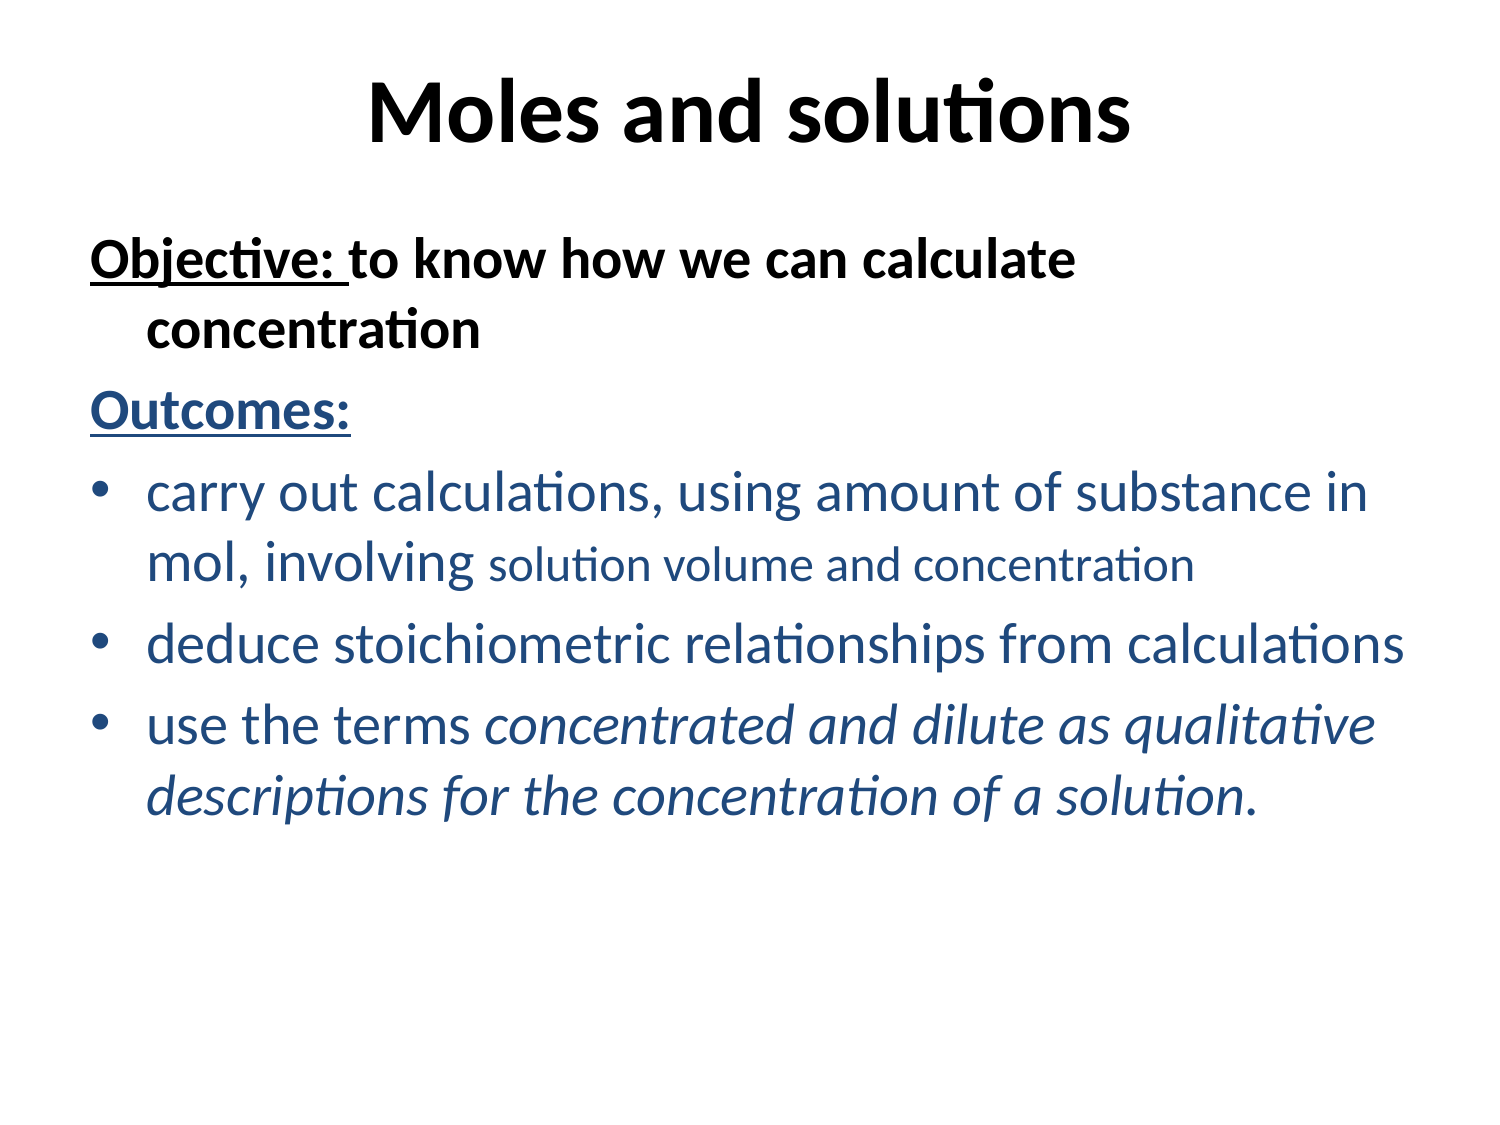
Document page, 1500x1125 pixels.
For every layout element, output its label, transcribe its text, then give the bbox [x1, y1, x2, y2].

list Objective: to know how we can calculate concentration Outcomes: carry out calculations, using amount of substance in mol, involving solution volume and concentration deduce stoichiometric relationships from calculations use the terms concentrated and dilute as qualitative descriptions for the concentration of a solution. [75, 212, 1425, 955]
title Moles and solutions [75, 12, 1425, 200]
